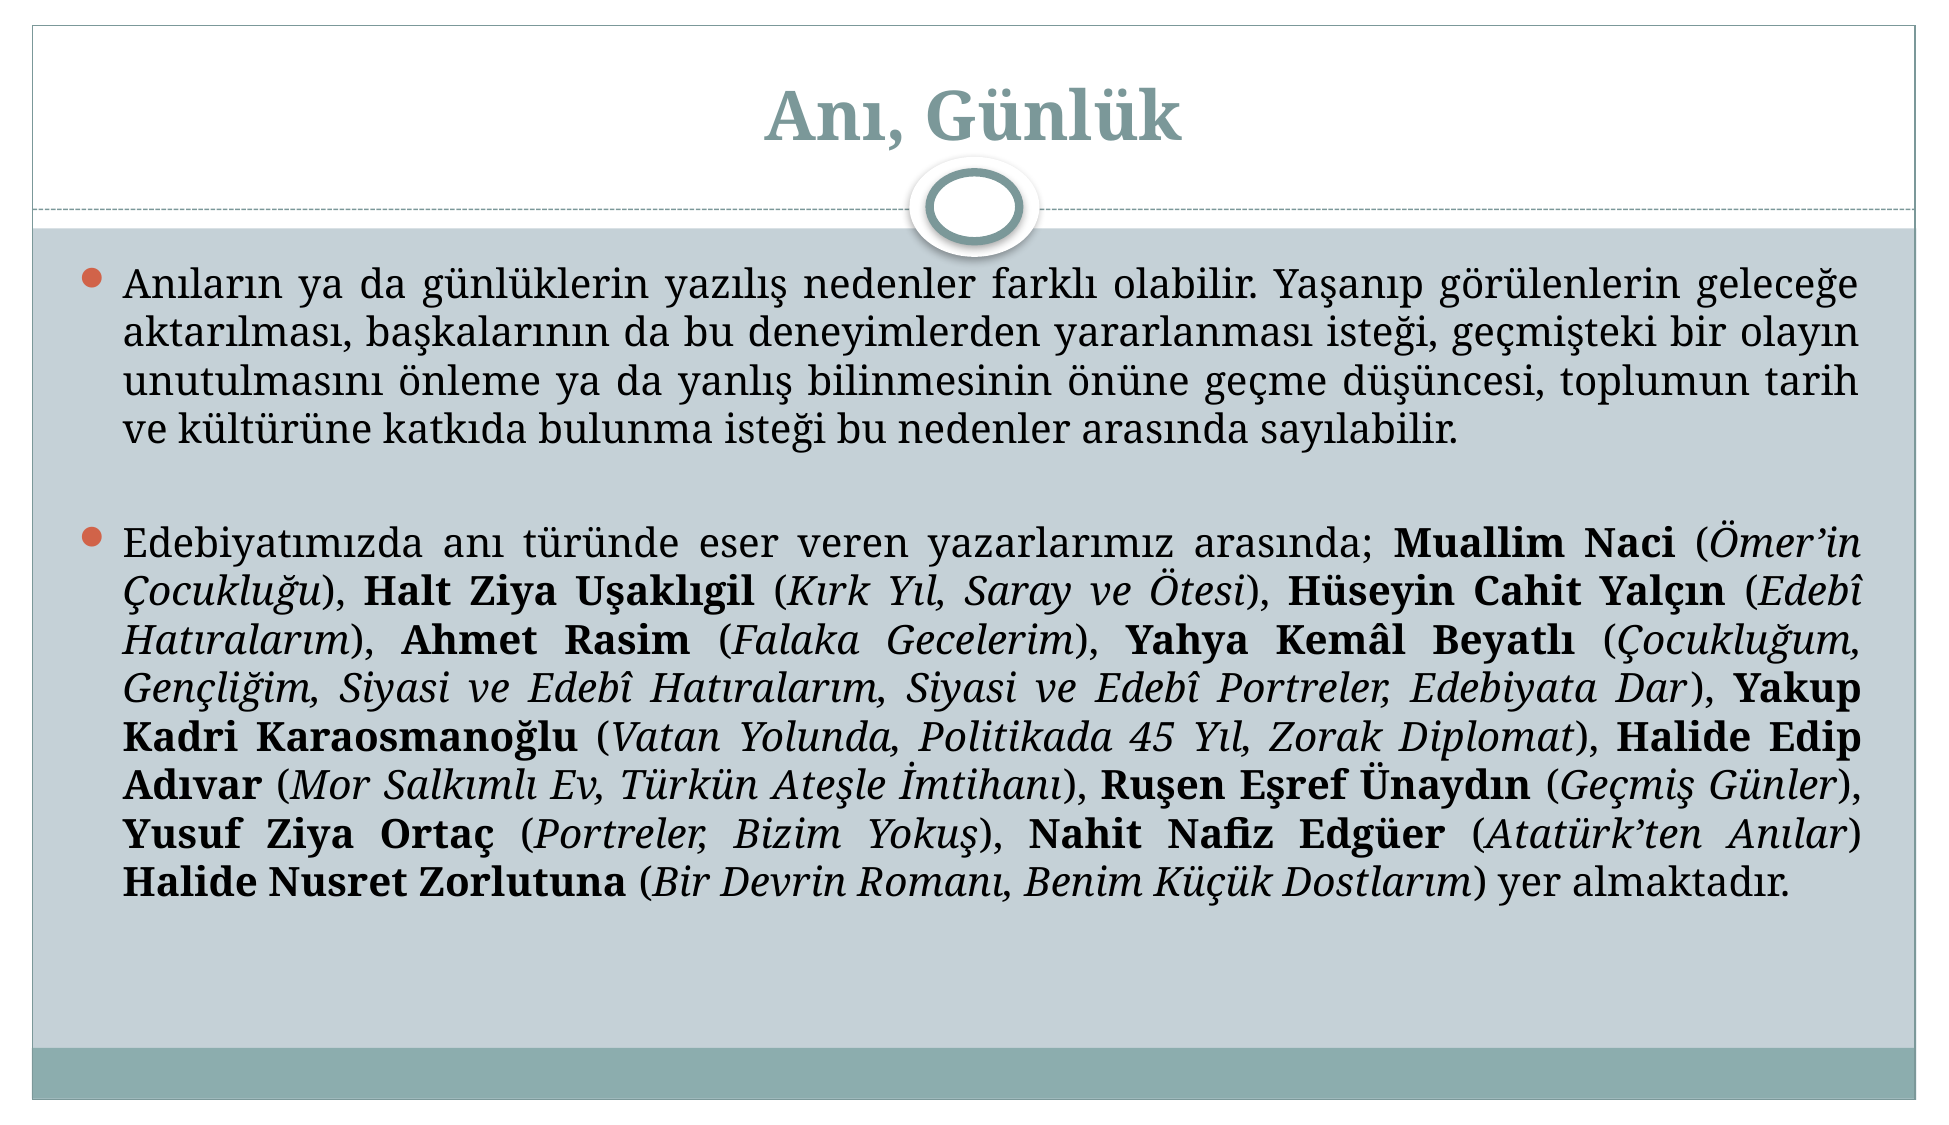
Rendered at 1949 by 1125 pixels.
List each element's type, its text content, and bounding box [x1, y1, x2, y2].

list Anıların ya da günlüklerin yazılış nedenler farklı olabilir. Yaşanıp görülenlerin geleceğe aktarılması, başkalarının da bu deneyimlerden yararlanması isteği, geçmişteki bir olayın unutulmasını önleme ya da yanlış bilinmesinin önüne geçme düşüncesi, toplumun tarih ve kültürüne katkıda bulunma isteği bu nedenler arasında sayılabilir. Edebiyatımızda anı türünde eser veren yazarlarımız arasında; Muallim Naci (Ömer’in Çocukluğu), Halt Ziya Uşaklıgil (Kırk Yıl, Saray ve Ötesi), Hüseyin Cahit Yalçın (Edebî Hatıralarım), Ahmet Rasim (Falaka Gecelerim), Yahya Kemâl Beyatlı (Çocukluğum, Gençliğim, Siyasi ve Edebî Hatıralarım, Siyasi ve Edebî Portreler, Edebiyata Dar), Yakup Kadri Karaosmanoğlu (Vatan Yolunda, Politikada 45 Yıl, Zorak Diplomat), Halide Edip Adıvar (Mor Salkımlı Ev, Türkün Ateşle İmtihanı), Ruşen Eşref Ünaydın (Geçmiş Günler), Yusuf Ziya Ortaç (Portreler, Bizim Yokuş), Nahit Nafiz Edgüer (Atatürk’ten Anılar) Halide Nusret Zorlutuna (Bir Devrin Romanı, Benim Küçük Dostlarım) yer almaktadır. [64, 250, 1877, 1001]
title Anı, Günlük [64, 37, 1884, 162]
